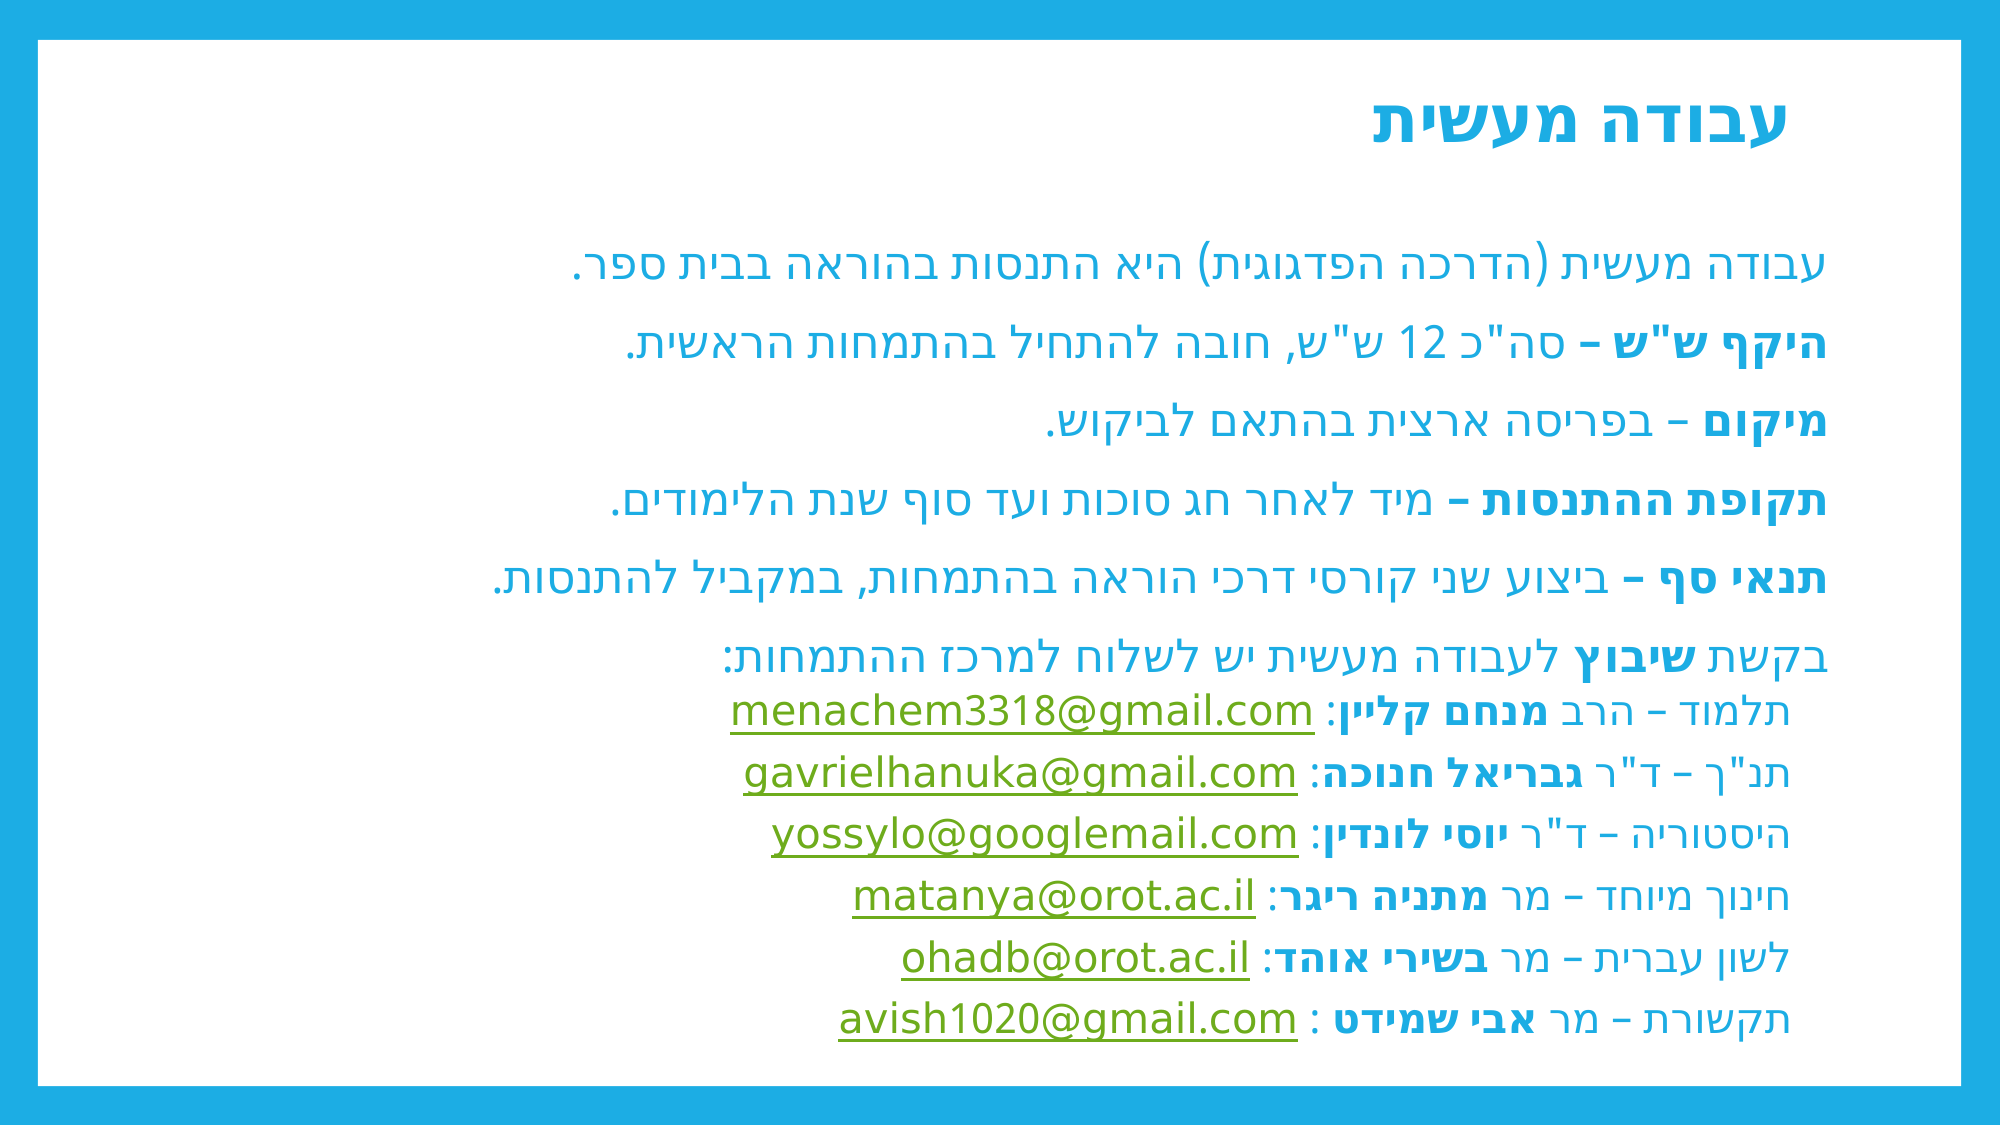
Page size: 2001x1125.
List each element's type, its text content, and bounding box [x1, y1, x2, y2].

title עבודה מעשית [187, 9, 1808, 232]
list עבודה מעשית (הדרכה הפדגוגית) היא התנסות בהוראה בבית ספר. היקף ש"ש – סה"כ 12 ש"ש, חובה להתחיל בהתמחות הראשית. מיקום – בפריסה ארצית בהתאם לביקוש. תקופת ההתנסות – מיד לאחר חג סוכות ועד סוף שנת הלימודים. תנאי סף – ביצוע שני קורסי דרכי הוראה בהתמחות, במקביל להתנסות. בקשת שיבוץ לעבודה מעשית יש לשלוח למרכז ההתמחות: תלמוד – הרב מנחם קליין: menachem3318@gmail.com תנ"ך – ד"ר גבריאל חנוכה: gavrielhanuka@gmail.com היסטוריה – ד"ר יוסי לונדין: yossylo@googlemail.com חינוך מיוחד – מר מתניה ריגר: matanya@orot.ac.il לשון עברית – מר בשירי אוהד: ohadb@orot.ac.il תקשורת – מר אבי שמידט : avish1020@gmail.com [169, 232, 1852, 1080]
